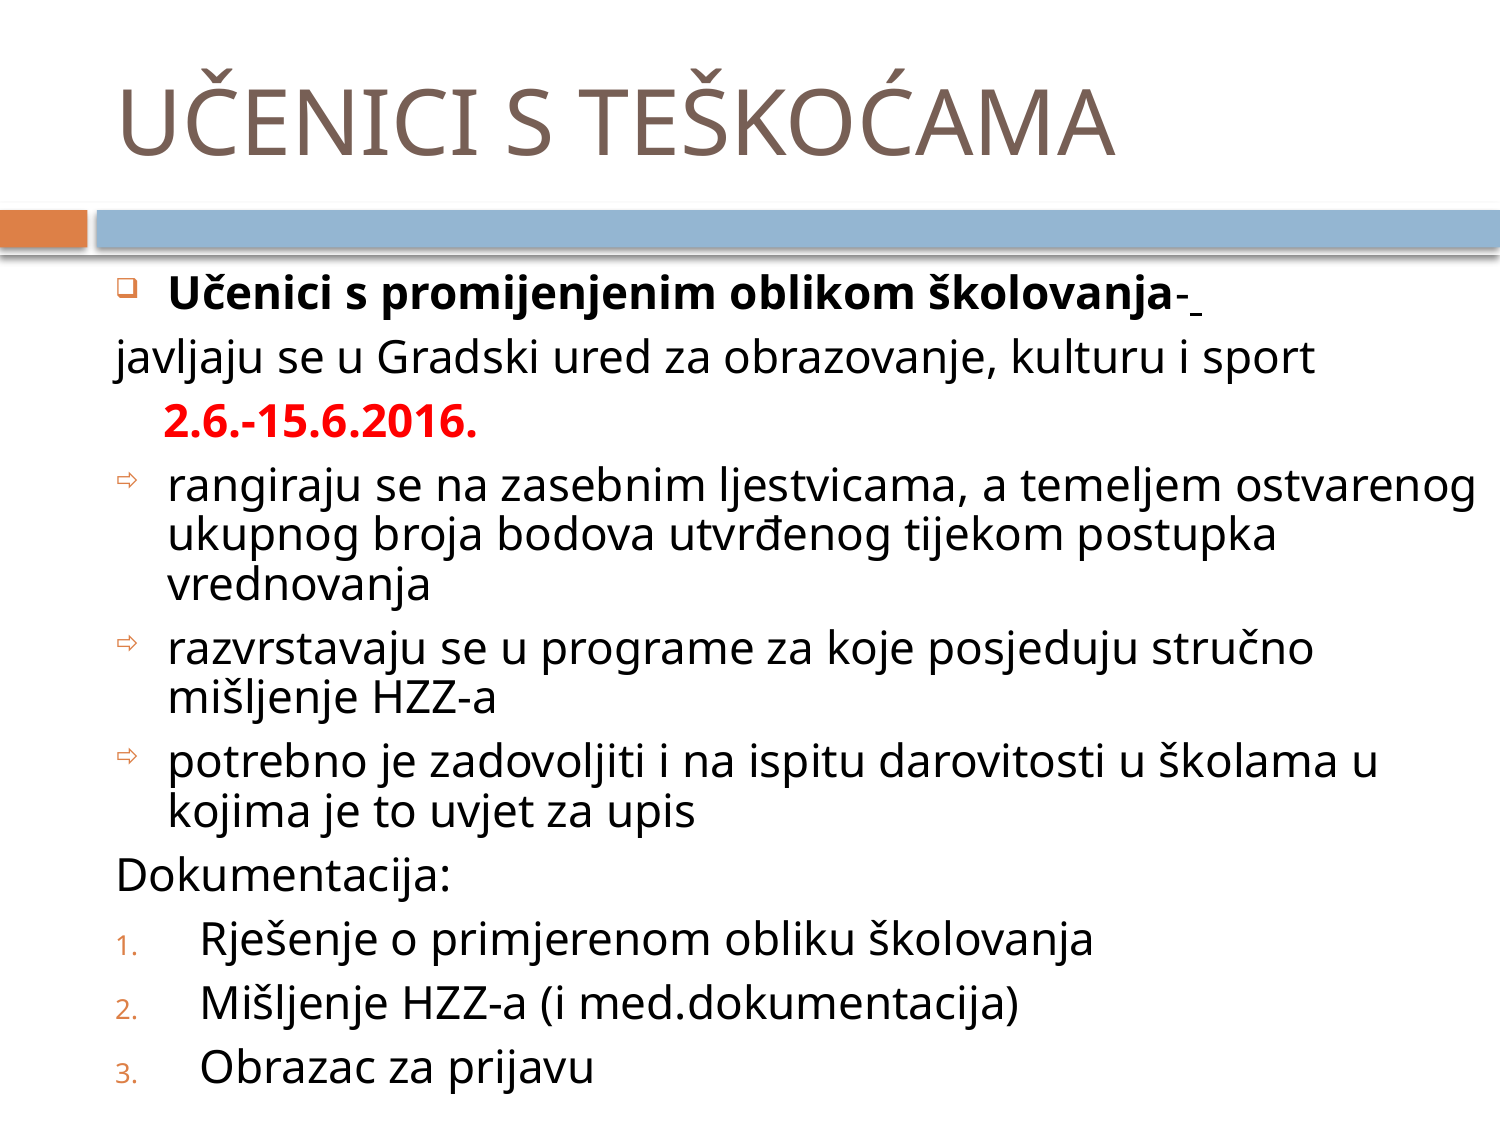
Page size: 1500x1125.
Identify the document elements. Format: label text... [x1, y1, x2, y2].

list Učenici s promijenjenim oblikom školovanja- javljaju se u Gradski ured za obrazovanje, kulturu i sport 2.6.-15.6.2016. rangiraju se na zasebnim ljestvicama, a temeljem ostvarenog ukupnog broja bodova utvrđenog tijekom postupka vrednovanja razvrstavaju se u programe za koje posjeduju stručno mišljenje HZZ-a potrebno je zadovoljiti i na ispitu darovitosti u školama u kojima je to uvjet za upis Dokumentacija: Rješenje o primjerenom obliku školovanja Mišljenje HZZ-a (i med.dokumentacija) Obrazac za prijavu [100, 262, 1500, 1000]
title UČENICI S TEŠKOĆAMA [100, 37, 1438, 200]
